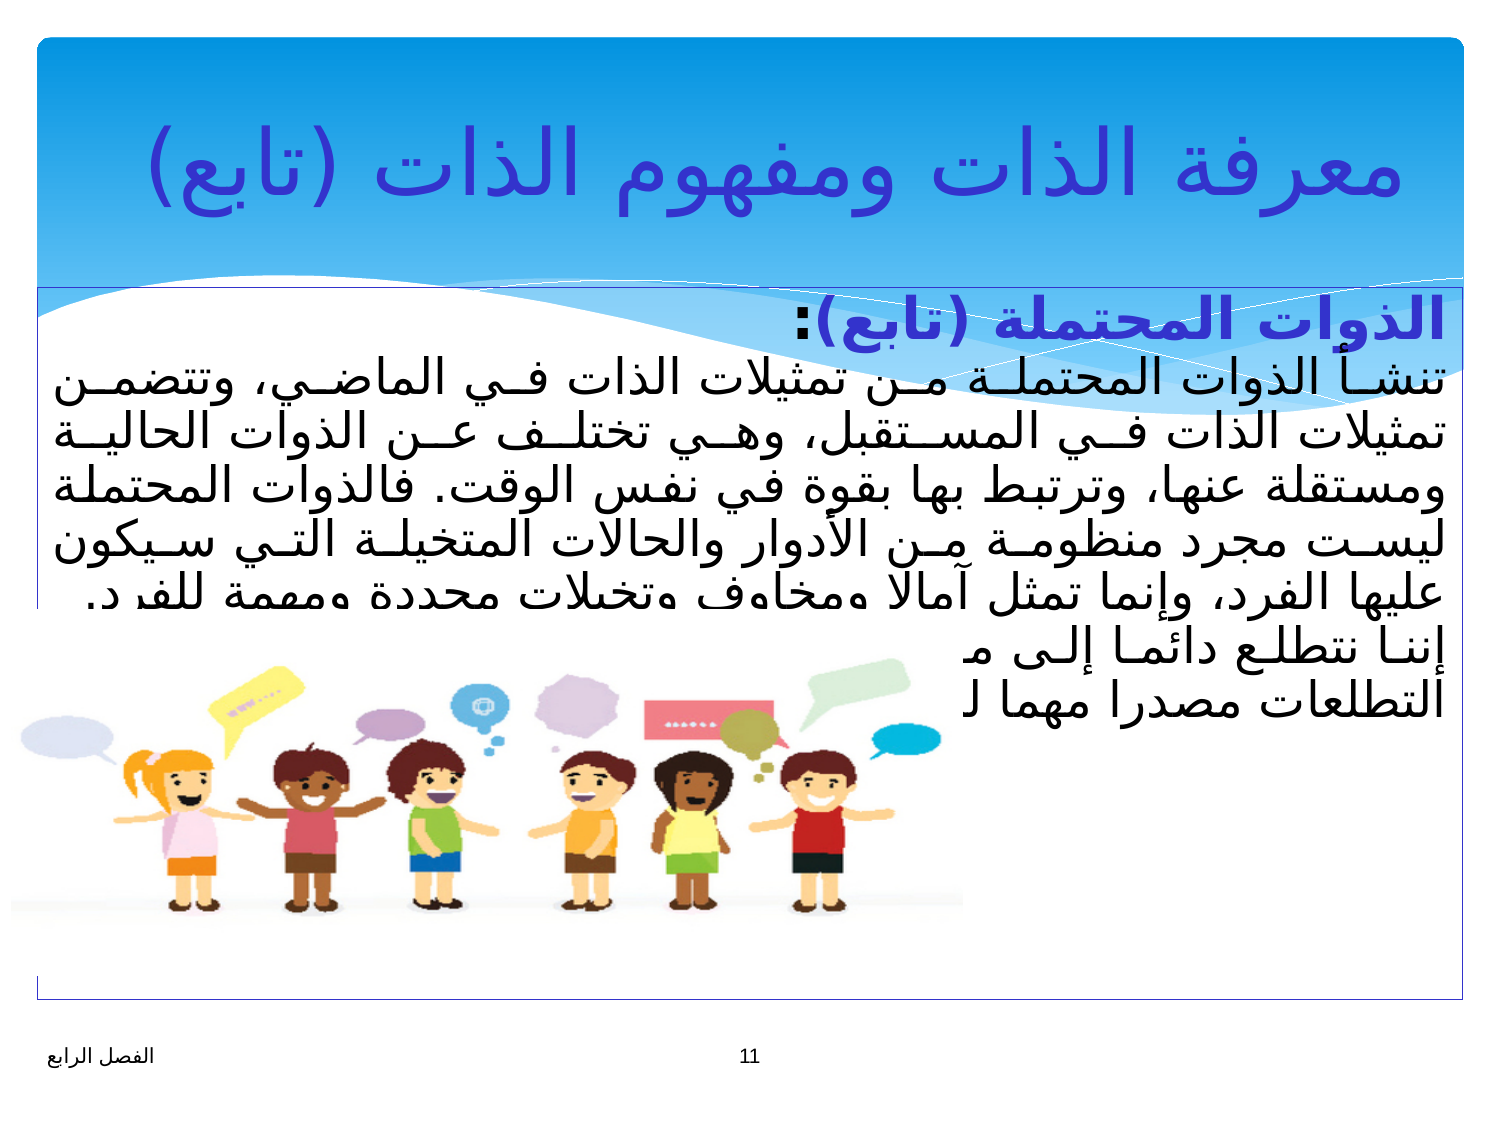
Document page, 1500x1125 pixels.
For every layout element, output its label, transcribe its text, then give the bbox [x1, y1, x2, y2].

footer الفصل الرابع [31, 1025, 653, 1086]
title معرفة الذات ومفهوم الذات (تابع) [75, 55, 1425, 261]
list الذوات المحتملة (تابع): تنشأ الذوات المحتملة من تمثيلات الذات في الماضي، وتتضمن تمثيلات الذات في المستقبل، وهي تختلف عن الذوات الحالية ومستقلة عنها، وترتبط بها بقوة في نفس الوقت. فالذوات المحتملة ليست مجرد منظومة من الأدوار والحالات المتخيلة التي سيكون عليها الفرد، وإنما تمثل آمالا ومخاوف وتخيلات محددة ومهمة للفرد. إننا نتطلع دائما إلى ما سنكون عليه في المستقبل، وتمثل هذه التطلعات مصدرا مهما للمعنى في حياتنا. [37, 287, 1463, 1000]
picture [11, 609, 963, 977]
slide_number 11 [654, 1025, 846, 1086]
